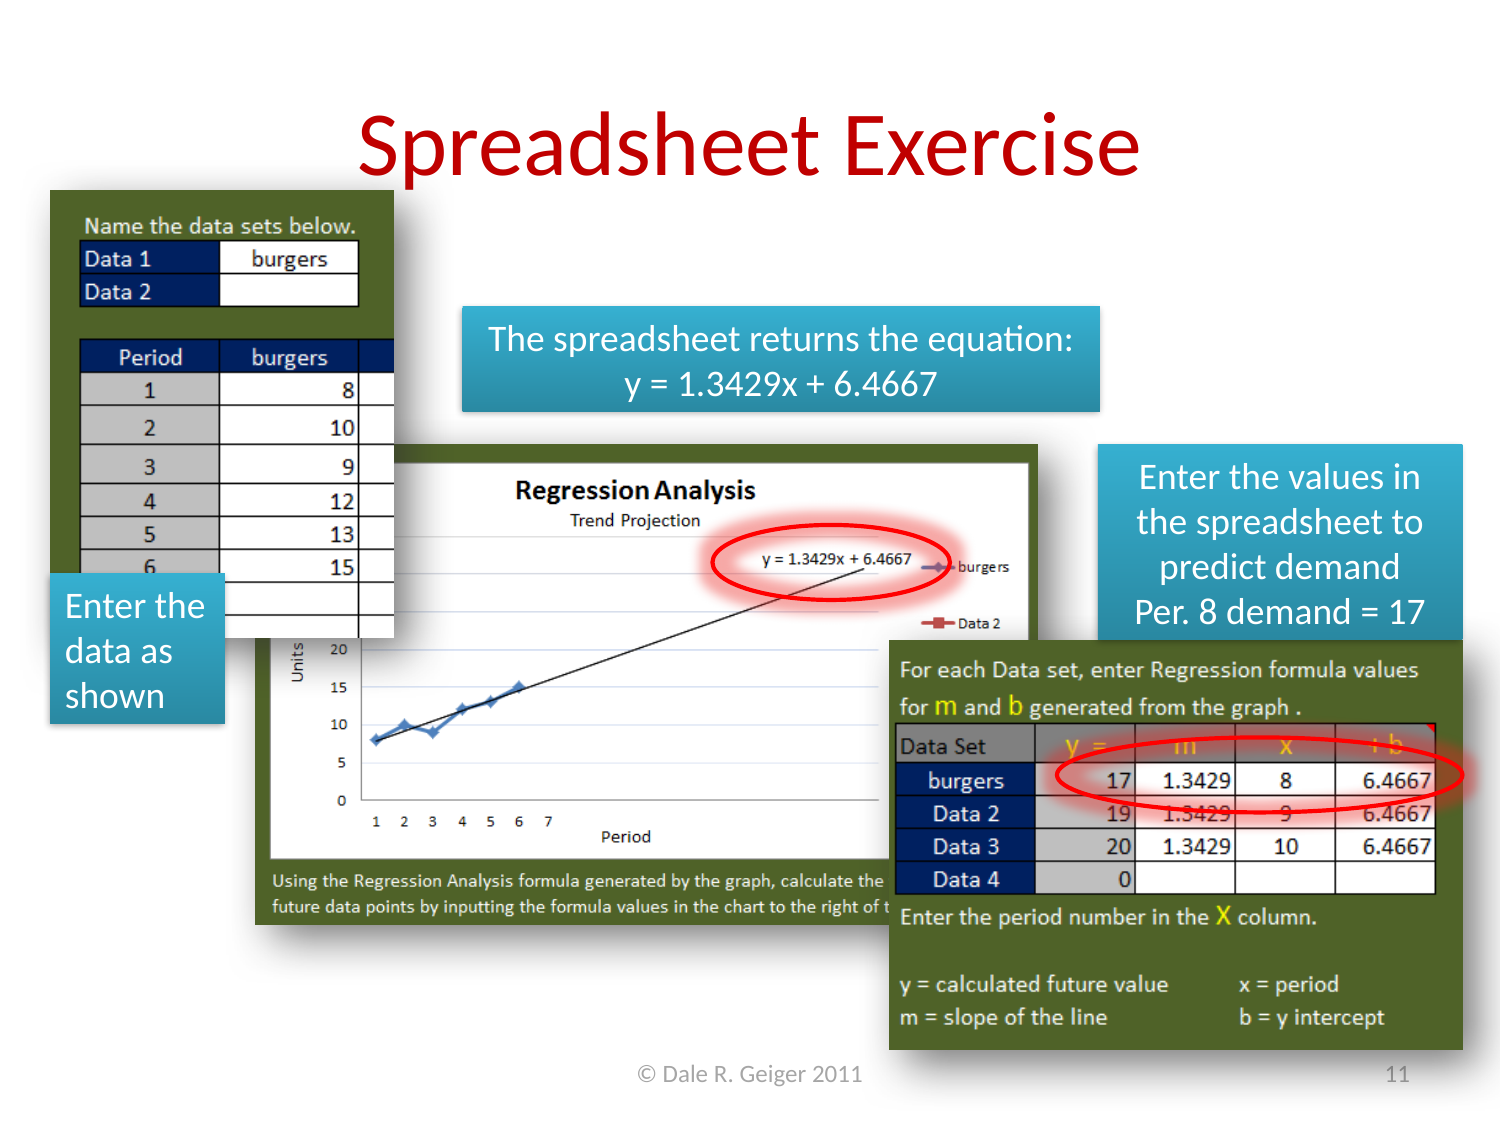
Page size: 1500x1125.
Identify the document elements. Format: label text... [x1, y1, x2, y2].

text_box Enter the values in the spreadsheet to predict demand Per. 8 demand = 17 [1097, 444, 1463, 640]
slide_number 11 [1074, 1099, 1425, 1103]
text_box Enter the data as shown [50, 646, 225, 724]
picture [49, 190, 1463, 1051]
text_box The spreadsheet returns the equation: y = 1.3429x + 6.4667 [462, 306, 1100, 412]
title Spreadsheet Exercise [75, 45, 1425, 233]
footer © Dale R. Geiger 2011 [512, 1042, 988, 1103]
